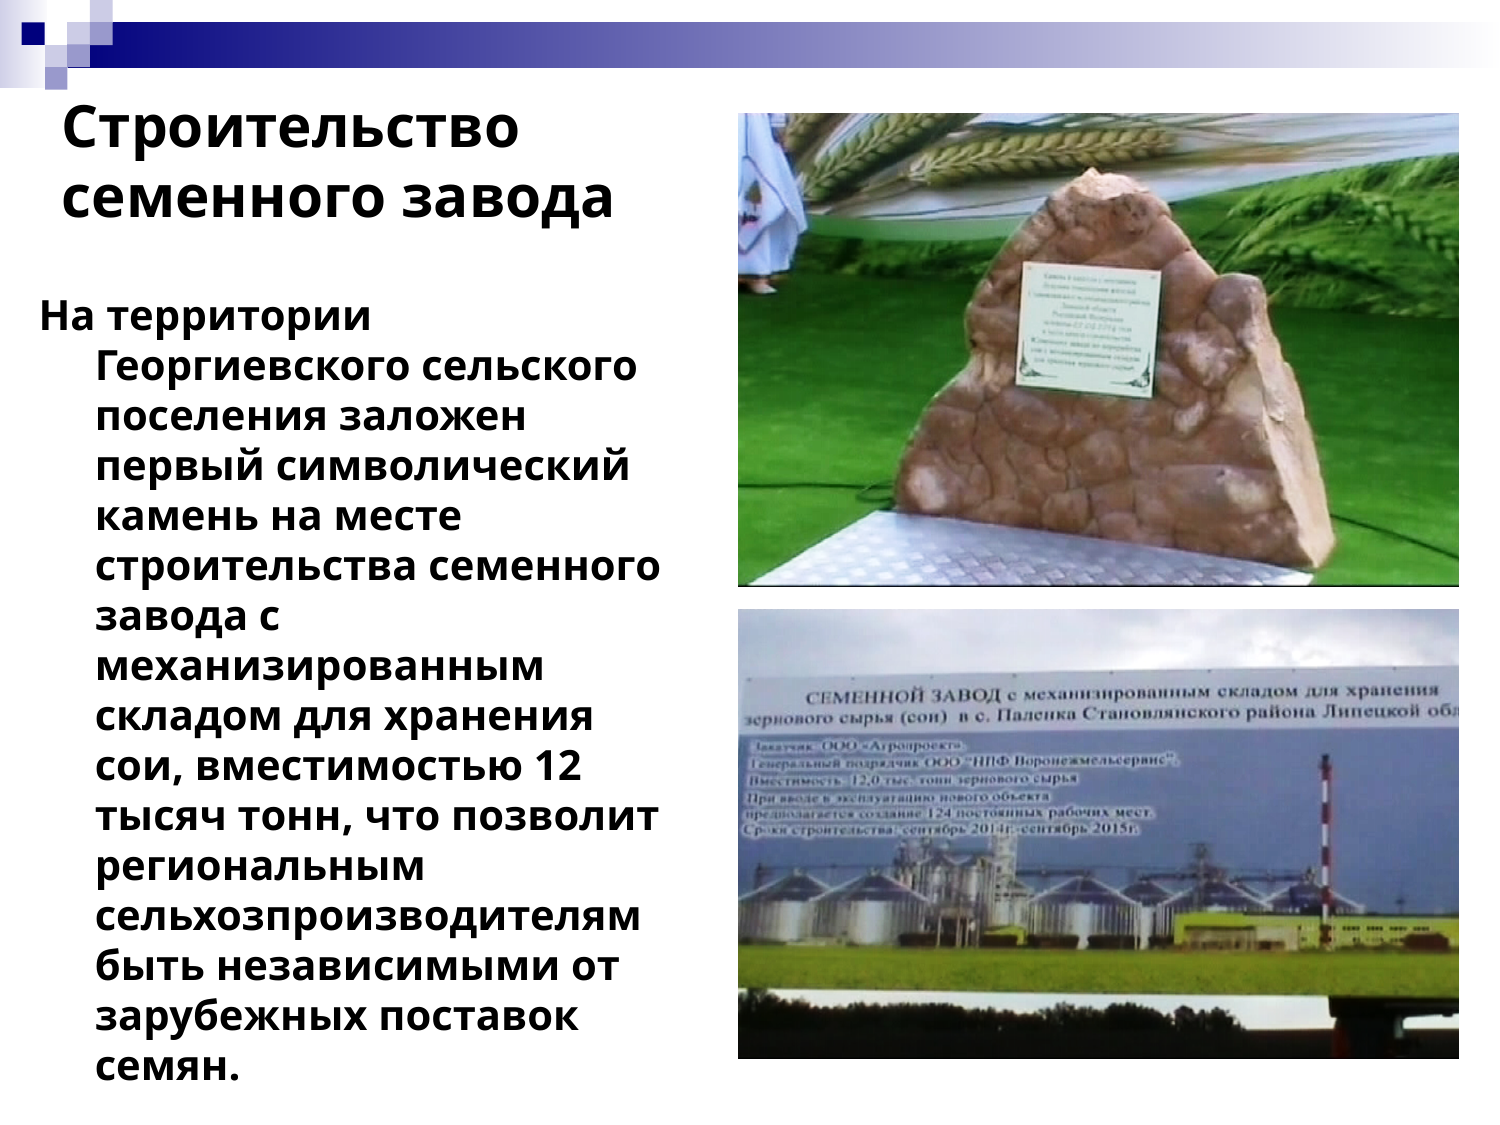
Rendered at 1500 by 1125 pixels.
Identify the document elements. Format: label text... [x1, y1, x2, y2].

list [737, 113, 1460, 587]
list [737, 609, 1460, 1059]
list На территории Георгиевского сельского поселения заложен первый символический камень на месте строительства семенного завода с механизированным складом для хранения сои, вместимостью 12 тысяч тонн, что позволит региональным сельхозпроизводителям быть независимыми от зарубежных поставок семян. [23, 280, 710, 1102]
title Строительство семенного завода [46, 58, 687, 260]
